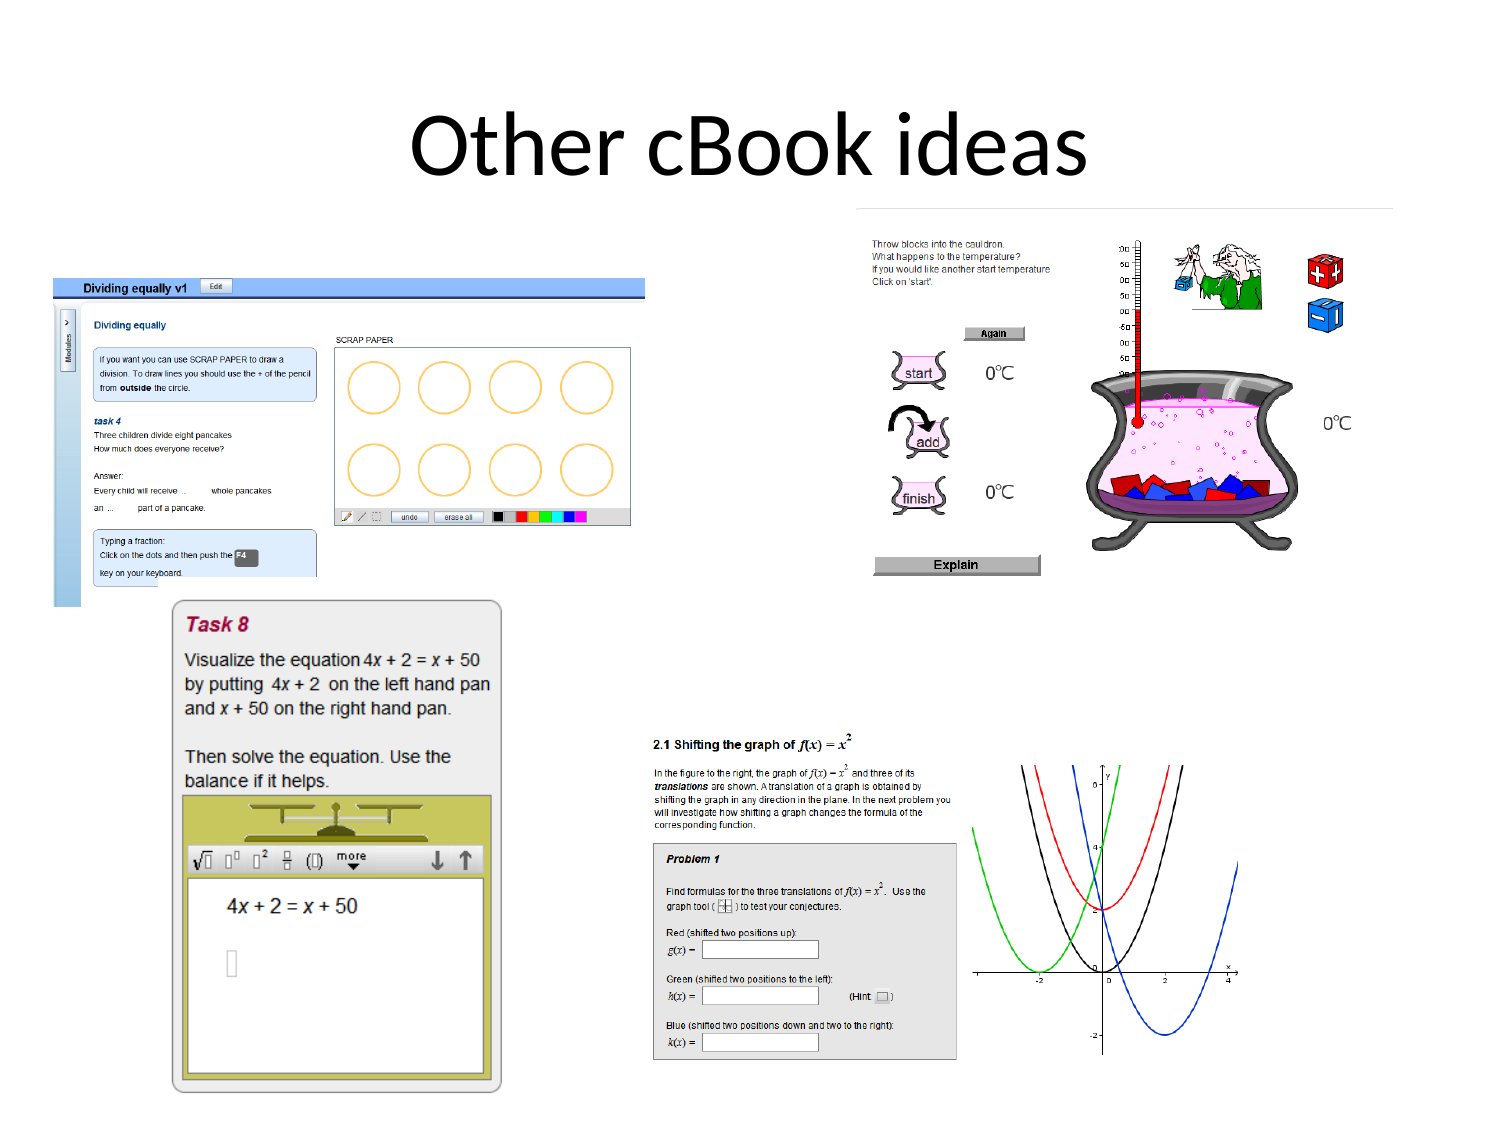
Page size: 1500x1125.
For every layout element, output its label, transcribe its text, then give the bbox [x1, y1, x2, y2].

title Other cBook ideas [75, 45, 1425, 233]
picture [52, 278, 645, 1125]
picture [644, 715, 1266, 1085]
picture [855, 207, 1394, 623]
